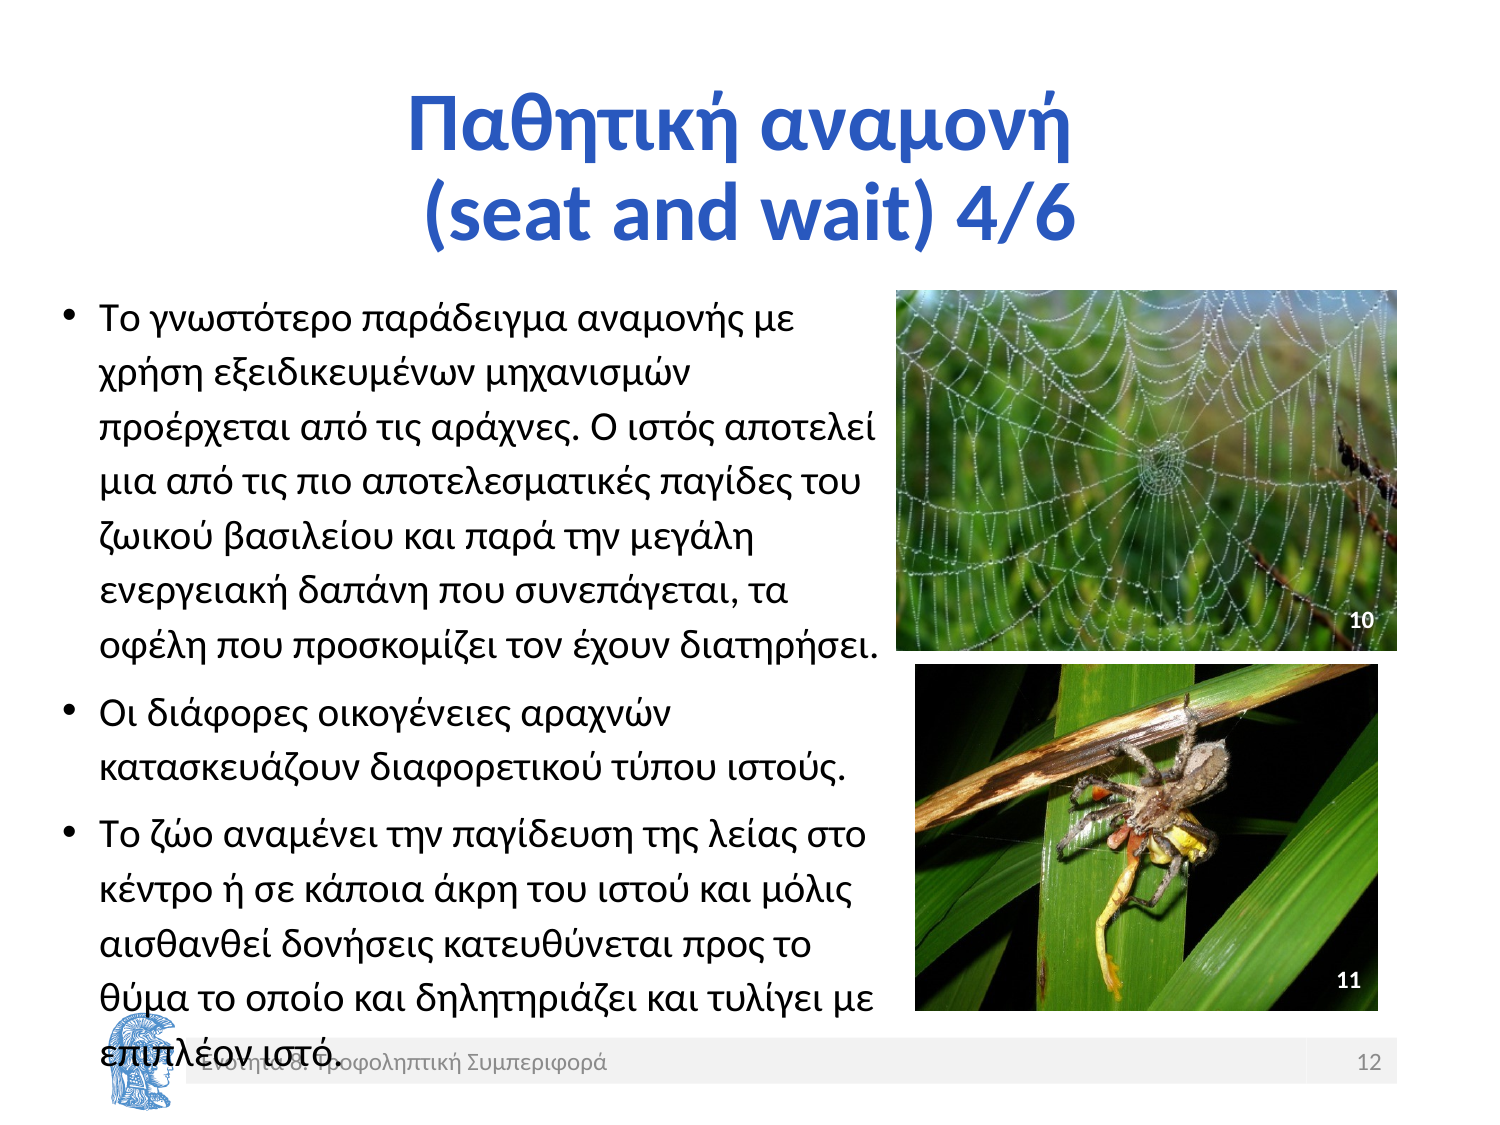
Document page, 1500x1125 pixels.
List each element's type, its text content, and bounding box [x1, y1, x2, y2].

footer Ενότητα 8. Τροφοληπτική Συμπεριφορά [186, 1037, 1306, 1084]
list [915, 663, 1378, 1011]
list Το γνωστότερο παράδειγμα αναμονής με χρήση εξειδικευμένων μηχανισμών προέρχεται από τις αράχνες. Ο ιστός αποτελεί μια από τις πιο αποτελεσματικές παγίδες του ζωικού βασιλείου και παρά την μεγάλη ενεργειακή δαπάνη που συνεπάγεται, τα οφέλη που προσκομίζει τον έχουν διατηρήσει. Οι διάφορες οικογένειες αραχνών κατασκευάζουν διαφορετικού τύπου ιστούς. Το ζώο αναμένει την παγίδευση της λείας στο κέντρο ή σε κάποια άκρη του ιστού και μόλις αισθανθεί δονήσεις κατευθύνεται προς το θύμα το οποίο και δηλητηριάζει και τυλίγει με επιπλέον ιστό. [47, 277, 897, 1119]
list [896, 290, 1397, 651]
title Παθητική αναμονή (seat and wait) 4/6 [103, 59, 1397, 278]
slide_number 12 [1306, 1037, 1397, 1084]
